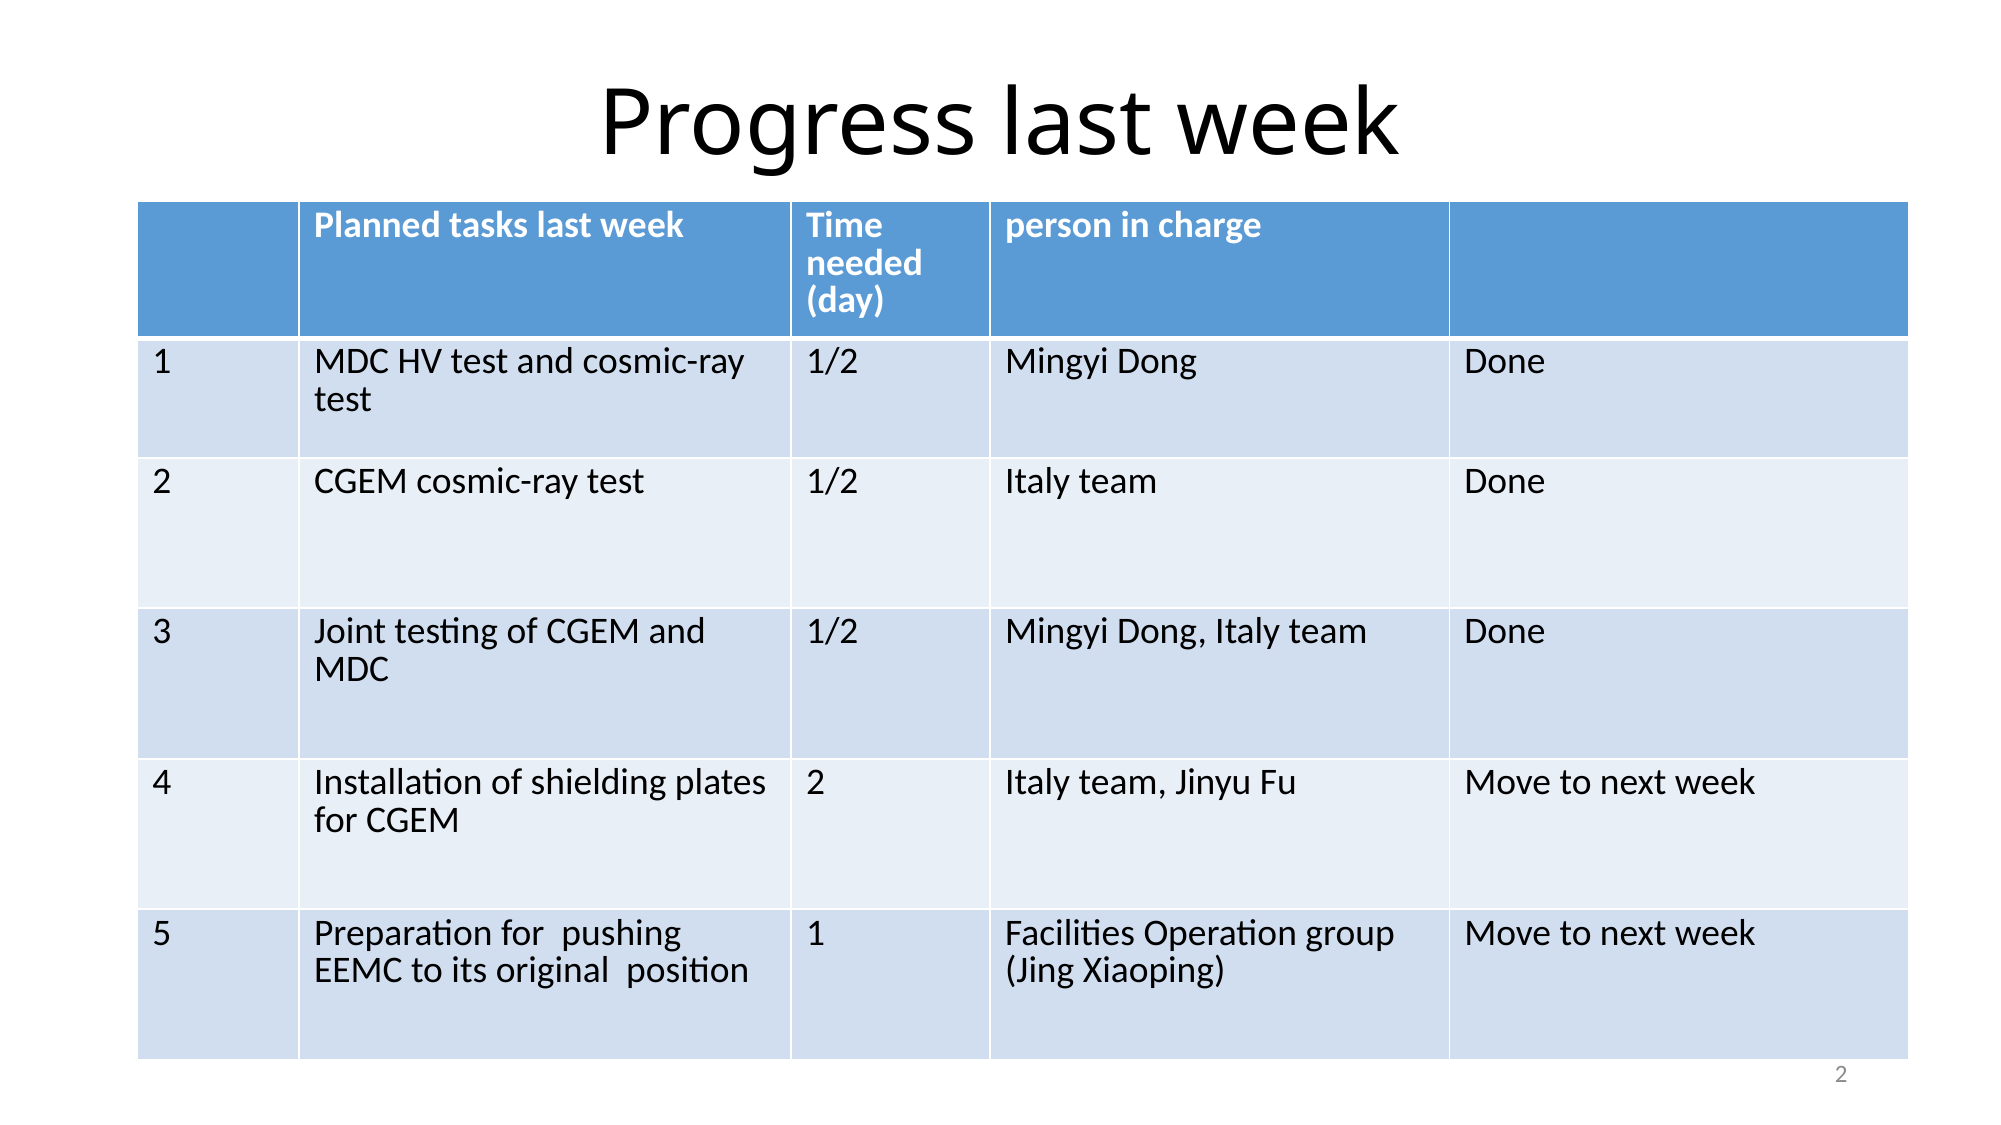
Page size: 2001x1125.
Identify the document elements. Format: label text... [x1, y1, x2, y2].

title Progress last week [137, 47, 1863, 201]
table_cell Done [1450, 609, 1908, 758]
table_cell Move to next week [1450, 910, 1908, 1059]
table_cell Mingyi Dong [991, 341, 1449, 457]
table_cell 1/2 [792, 609, 989, 758]
table_cell 2 [792, 760, 989, 908]
table_cell Mingyi Dong, Italy team [991, 609, 1449, 758]
table_header person in charge [991, 202, 1449, 336]
table_header [138, 202, 298, 336]
table_cell 3 [138, 609, 298, 758]
table_cell 5 [138, 910, 298, 1059]
table_cell Preparation for pushing EEMC to its original position [300, 910, 790, 1059]
table_header Time needed (day) [792, 202, 989, 336]
table_cell 1/2 [792, 459, 989, 607]
table_cell Done [1450, 341, 1908, 457]
table_cell Italy team [991, 459, 1449, 607]
table_cell MDC HV test and cosmic-ray test [300, 341, 790, 457]
table_cell 1 [138, 341, 298, 457]
table_cell Move to next week [1450, 760, 1908, 908]
slide_number 2 [1412, 1042, 1863, 1103]
table_cell Installation of shielding plates for CGEM [300, 760, 790, 908]
table_header [1450, 202, 1908, 336]
table_cell 2 [138, 459, 298, 607]
table_cell Done [1450, 459, 1908, 607]
table_cell 1 [792, 910, 989, 1059]
table_cell Facilities Operation group (Jing Xiaoping) [991, 910, 1449, 1059]
table_cell 4 [138, 760, 298, 908]
table_cell Italy team, Jinyu Fu [991, 760, 1449, 908]
table_cell 1/2 [792, 341, 989, 457]
table_cell CGEM cosmic-ray test [300, 459, 790, 607]
table_header Planned tasks last week [300, 202, 790, 336]
table_cell Joint testing of CGEM and MDC [300, 609, 790, 758]
